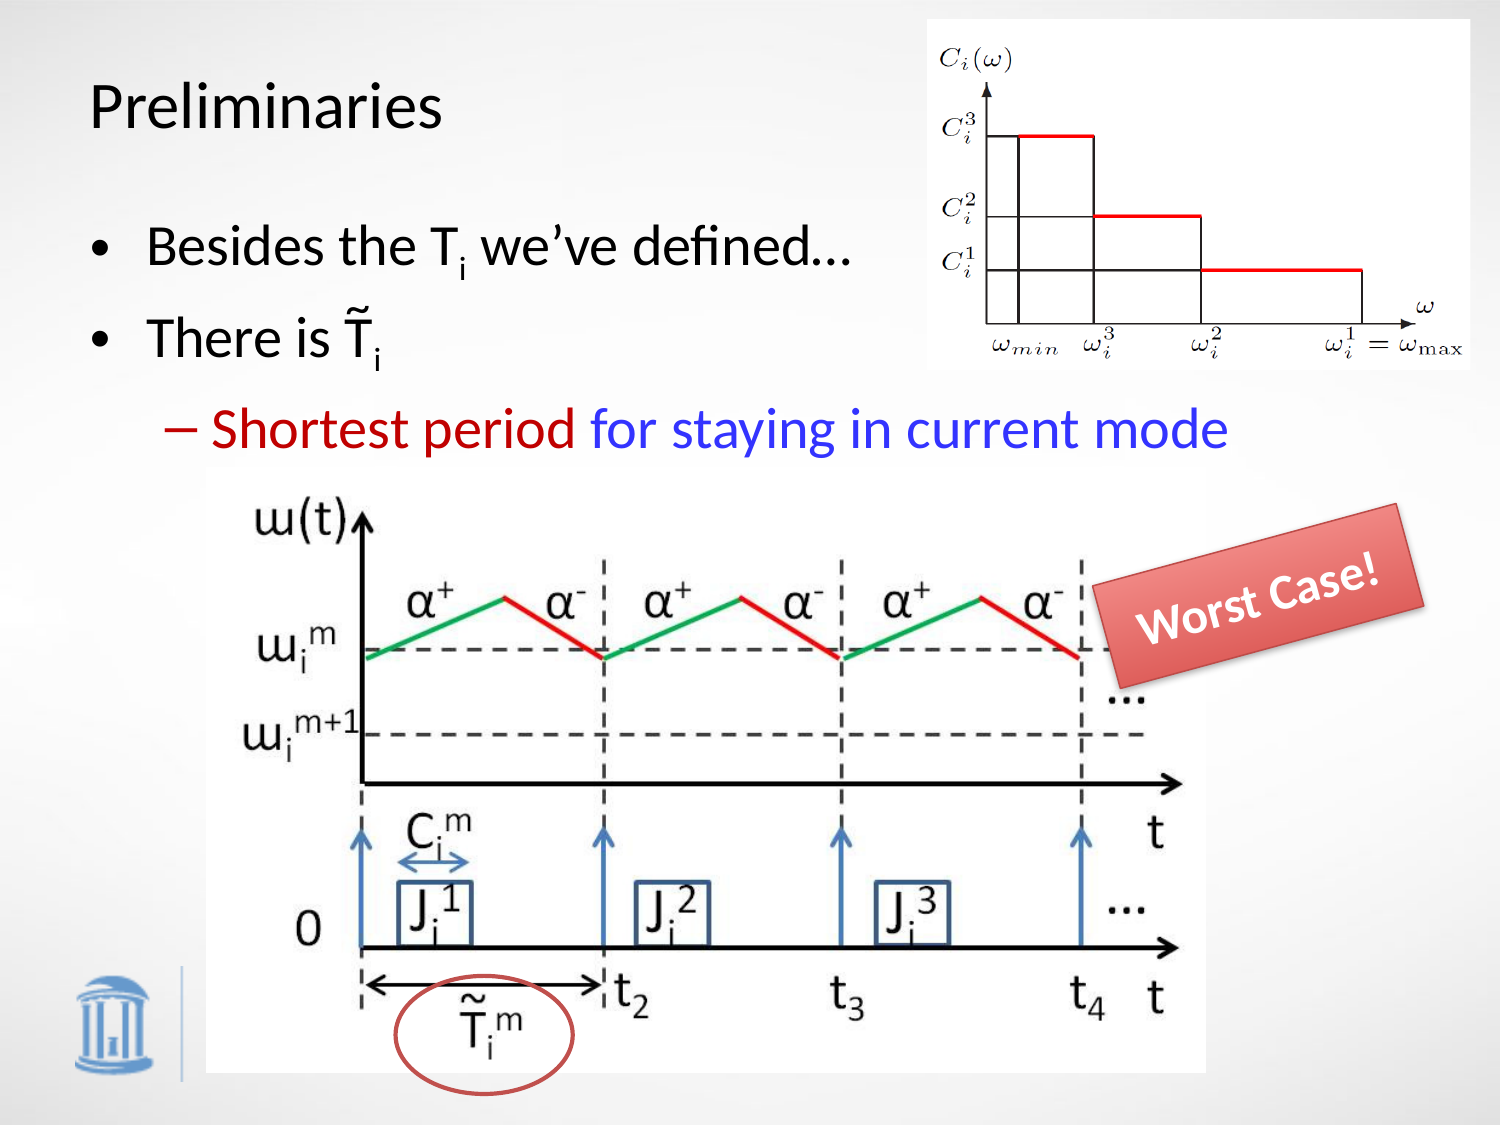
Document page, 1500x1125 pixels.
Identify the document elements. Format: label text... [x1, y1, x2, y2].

picture [0, 0, 1500, 1125]
list Besides the Ti we’ve defined… There is Ti Shortest period for staying in current mode [75, 200, 1425, 870]
text_box ~ [330, 267, 386, 342]
text_box Worst Case! [1211, 502, 1425, 665]
text_box [424, 1081, 544, 1097]
title Preliminaries [75, 54, 921, 200]
